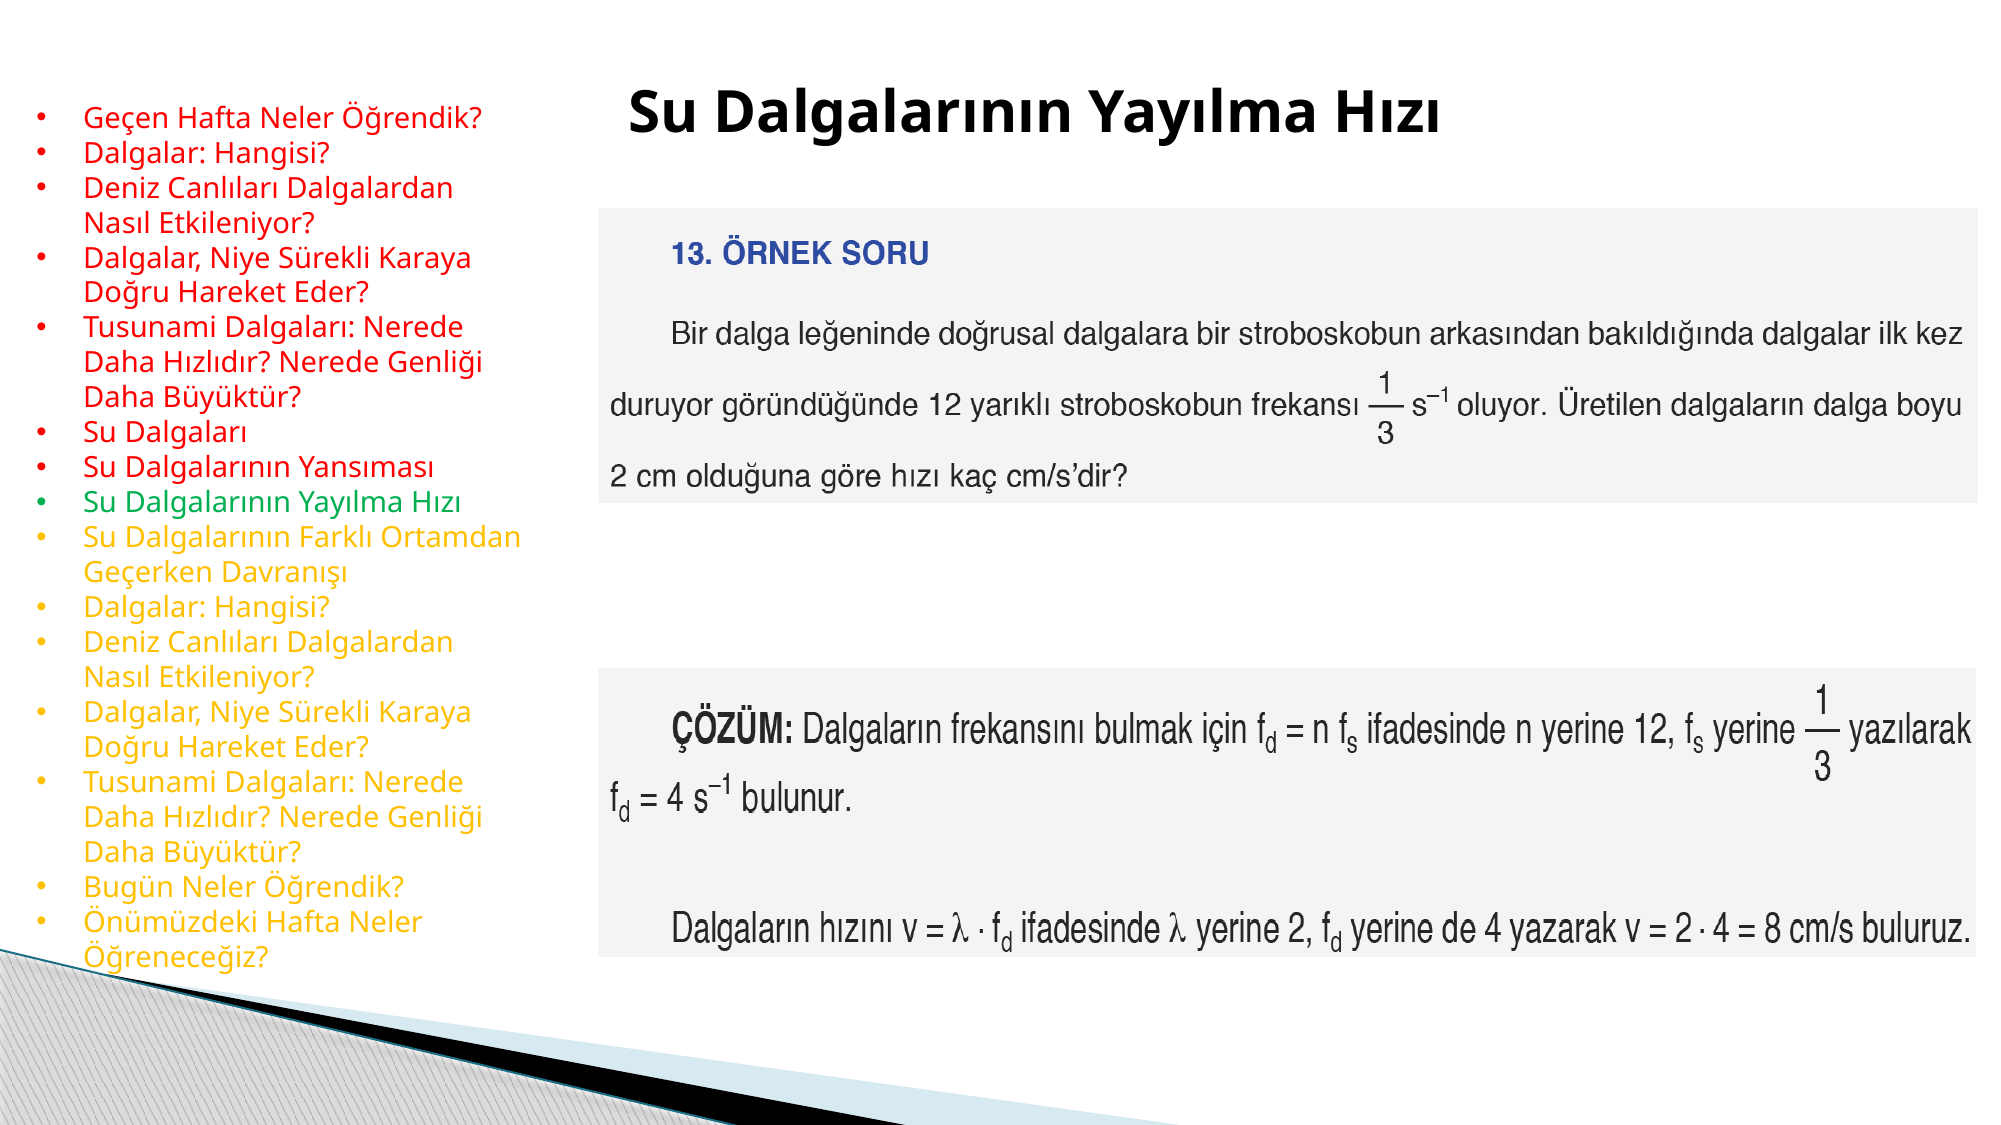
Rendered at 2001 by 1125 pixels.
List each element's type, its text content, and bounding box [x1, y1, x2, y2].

picture [598, 207, 1979, 503]
text_box Geçen Hafta Neler Öğrendik? Dalgalar: Hangisi? Deniz Canlıları Dalgalardan Nasıl Etkileniyor? Dalgalar, Niye Sürekli Karaya Doğru Hareket Eder? Tusunami Dalgaları: Nerede Daha Hızlıdır? Nerede Genliği Daha Büyüktür? Su Dalgaları Su Dalgalarının Yansıması Su Dalgalarının Yayılma Hızı Su Dalgalarının Farklı Ortamdan Geçerken Davranışı Dalgalar: Hangisi? Deniz Canlıları Dalgalardan Nasıl Etkileniyor? Dalgalar, Niye Sürekli Karaya Doğru Hareket Eder? Tusunami Dalgaları: Nerede Daha Hızlıdır? Nerede Genliği Daha Büyüktür? Bugün Neler Öğrendik? Önümüzdeki Hafta Neler Öğreneceğiz? [21, 91, 540, 981]
picture [598, 668, 1977, 958]
text_box Su Dalgalarının Yayılma Hızı [613, 66, 1458, 152]
